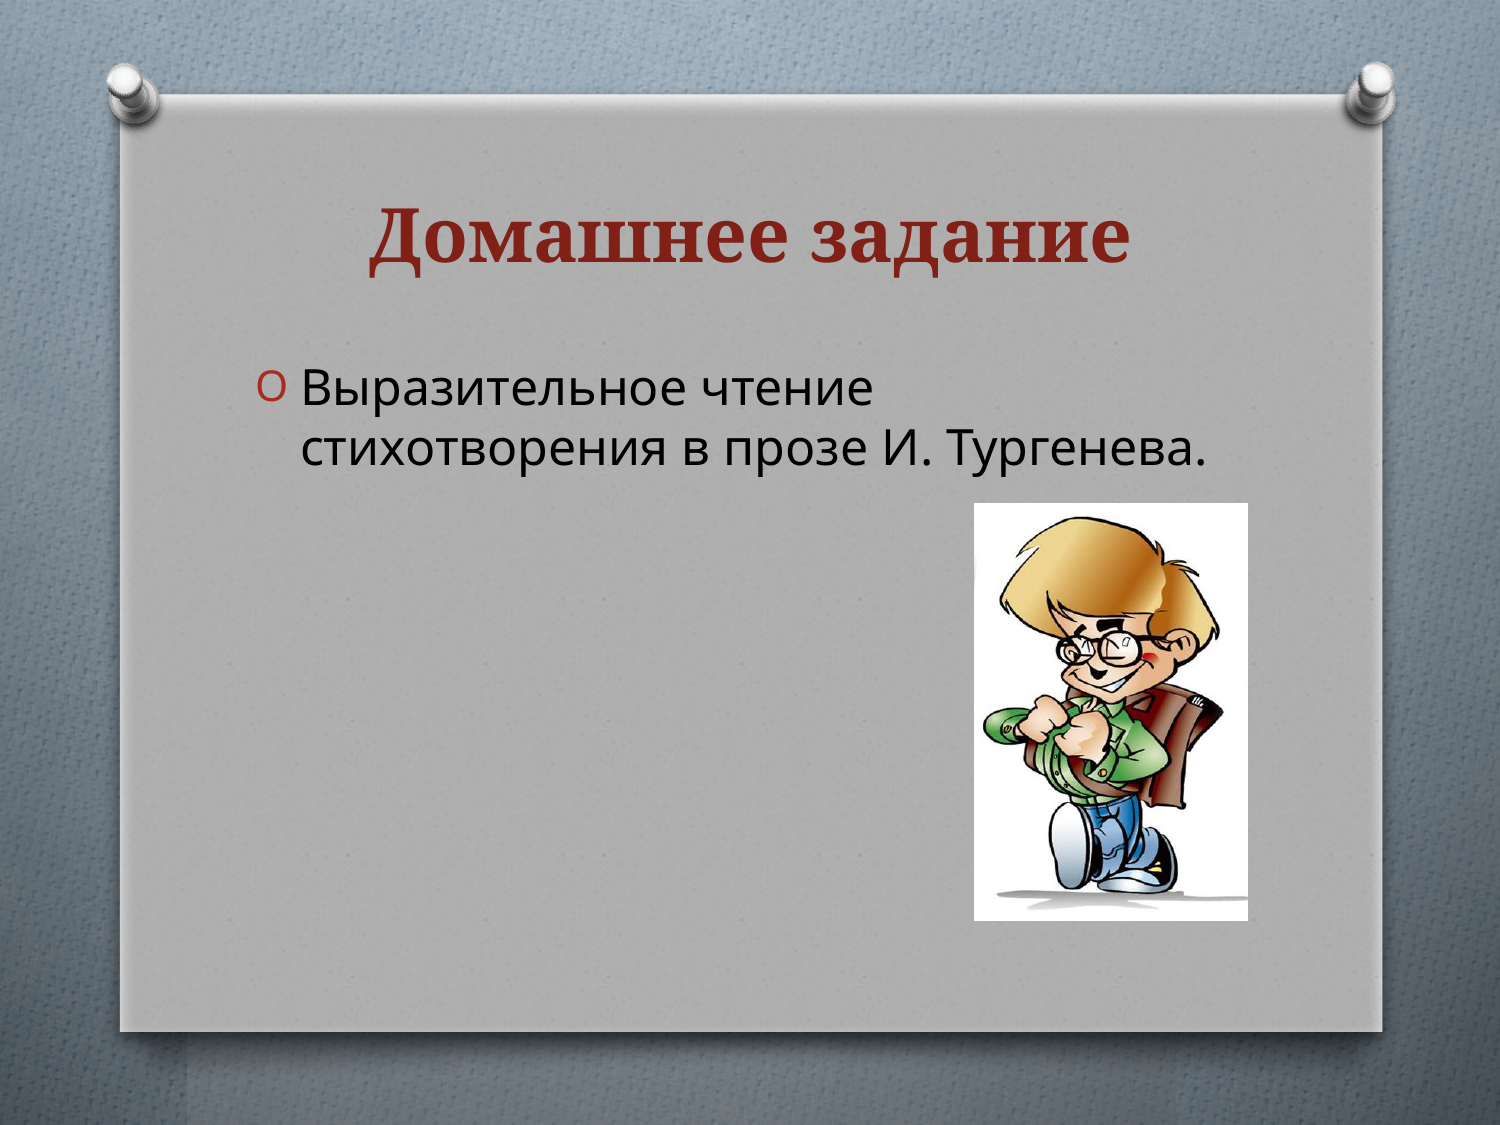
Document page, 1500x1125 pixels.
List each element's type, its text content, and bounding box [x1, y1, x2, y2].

title Домашнее задание [179, 134, 1323, 332]
list Выразительное чтение стихотворения в прозе И. Тургенева. [240, 347, 1257, 939]
picture [1317, 35, 1439, 156]
picture [974, 503, 1248, 921]
picture [75, 29, 198, 153]
